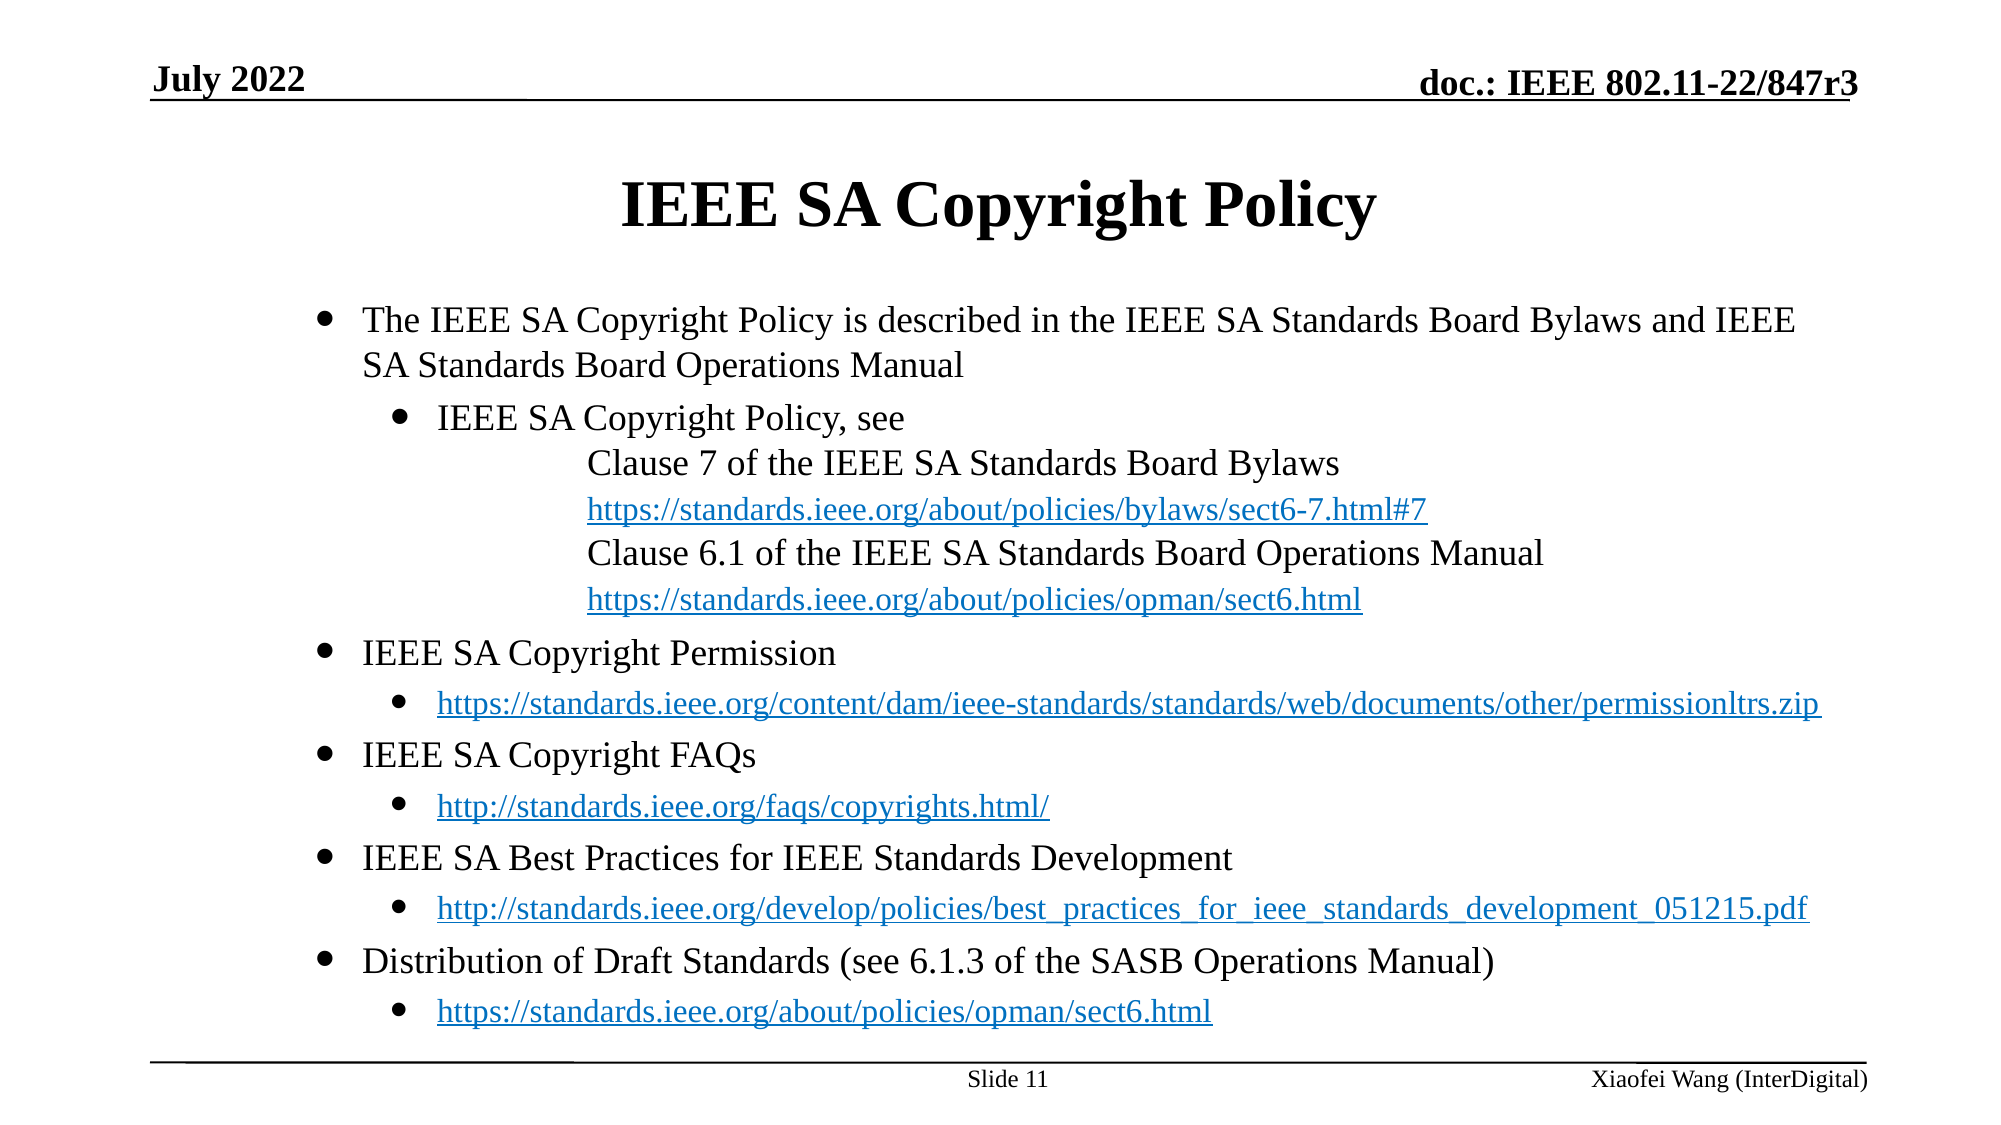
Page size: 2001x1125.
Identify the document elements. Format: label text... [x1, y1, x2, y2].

list The IEEE SA Copyright Policy is described in the IEEE SA Standards Board Bylaws and IEEE SA Standards Board Operations Manual IEEE SA Copyright Policy, see Clause 7 of the IEEE SA Standards Board Bylaws https://standards.ieee.org/about/policies/bylaws/sect6-7.html#7 Clause 6.1 of the IEEE SA Standards Board Operations Manual https://standards.ieee.org/about/policies/opman/sect6.html IEEE SA Copyright Permission https://standards.ieee.org/content/dam/ieee-standards/standards/web/documents/other/permissionltrs.zip IEEE SA Copyright FAQs http://standards.ieee.org/faqs/copyrights.html/ IEEE SA Best Practices for IEEE Standards Development http://standards.ieee.org/develop/policies/best_practices_for_ieee_standards_development_051215.pdf Distribution of Draft Standards (see 6.1.3 of the SASB Operations Manual) https://standards.ieee.org/about/policies/opman/sect6.html [149, 287, 1850, 1063]
slide_number 11 [950, 1061, 1067, 1123]
footer Xiaofei Wang (InterDigital) [1171, 1061, 1869, 1093]
title IEEE SA Copyright Policy [149, 112, 1850, 287]
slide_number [152, 54, 563, 100]
